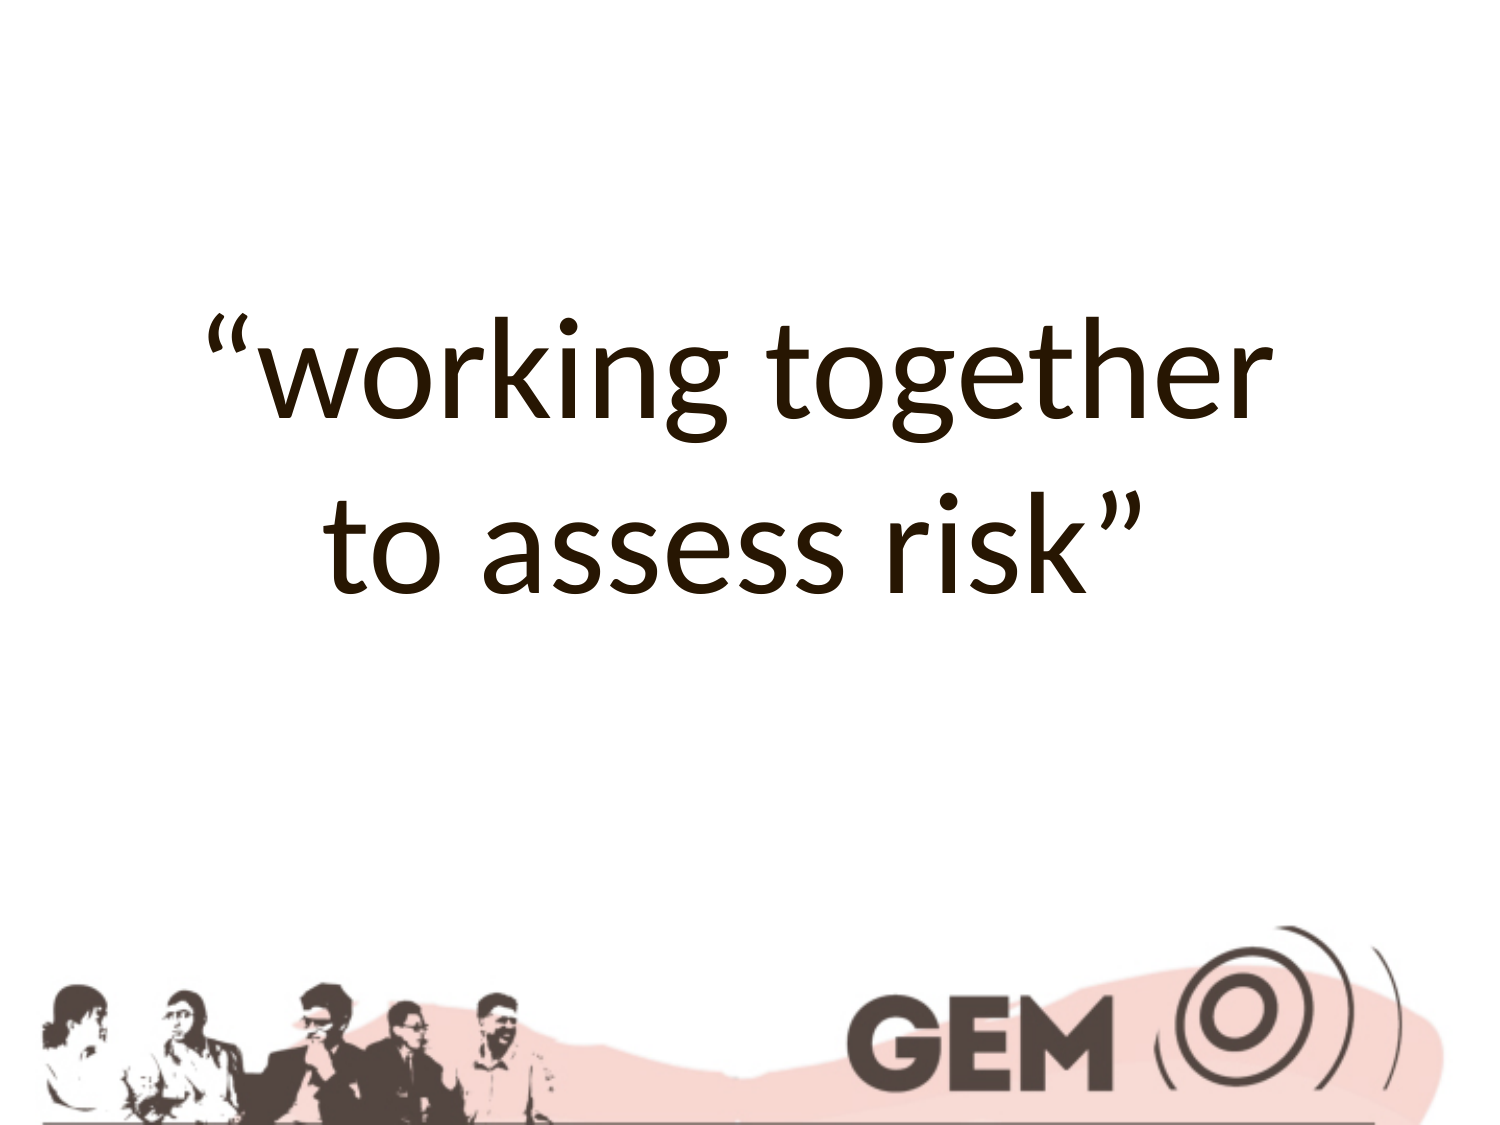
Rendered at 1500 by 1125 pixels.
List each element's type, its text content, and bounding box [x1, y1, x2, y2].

picture [35, 893, 1465, 1125]
text_box “working together to assess risk” [138, 265, 1335, 630]
